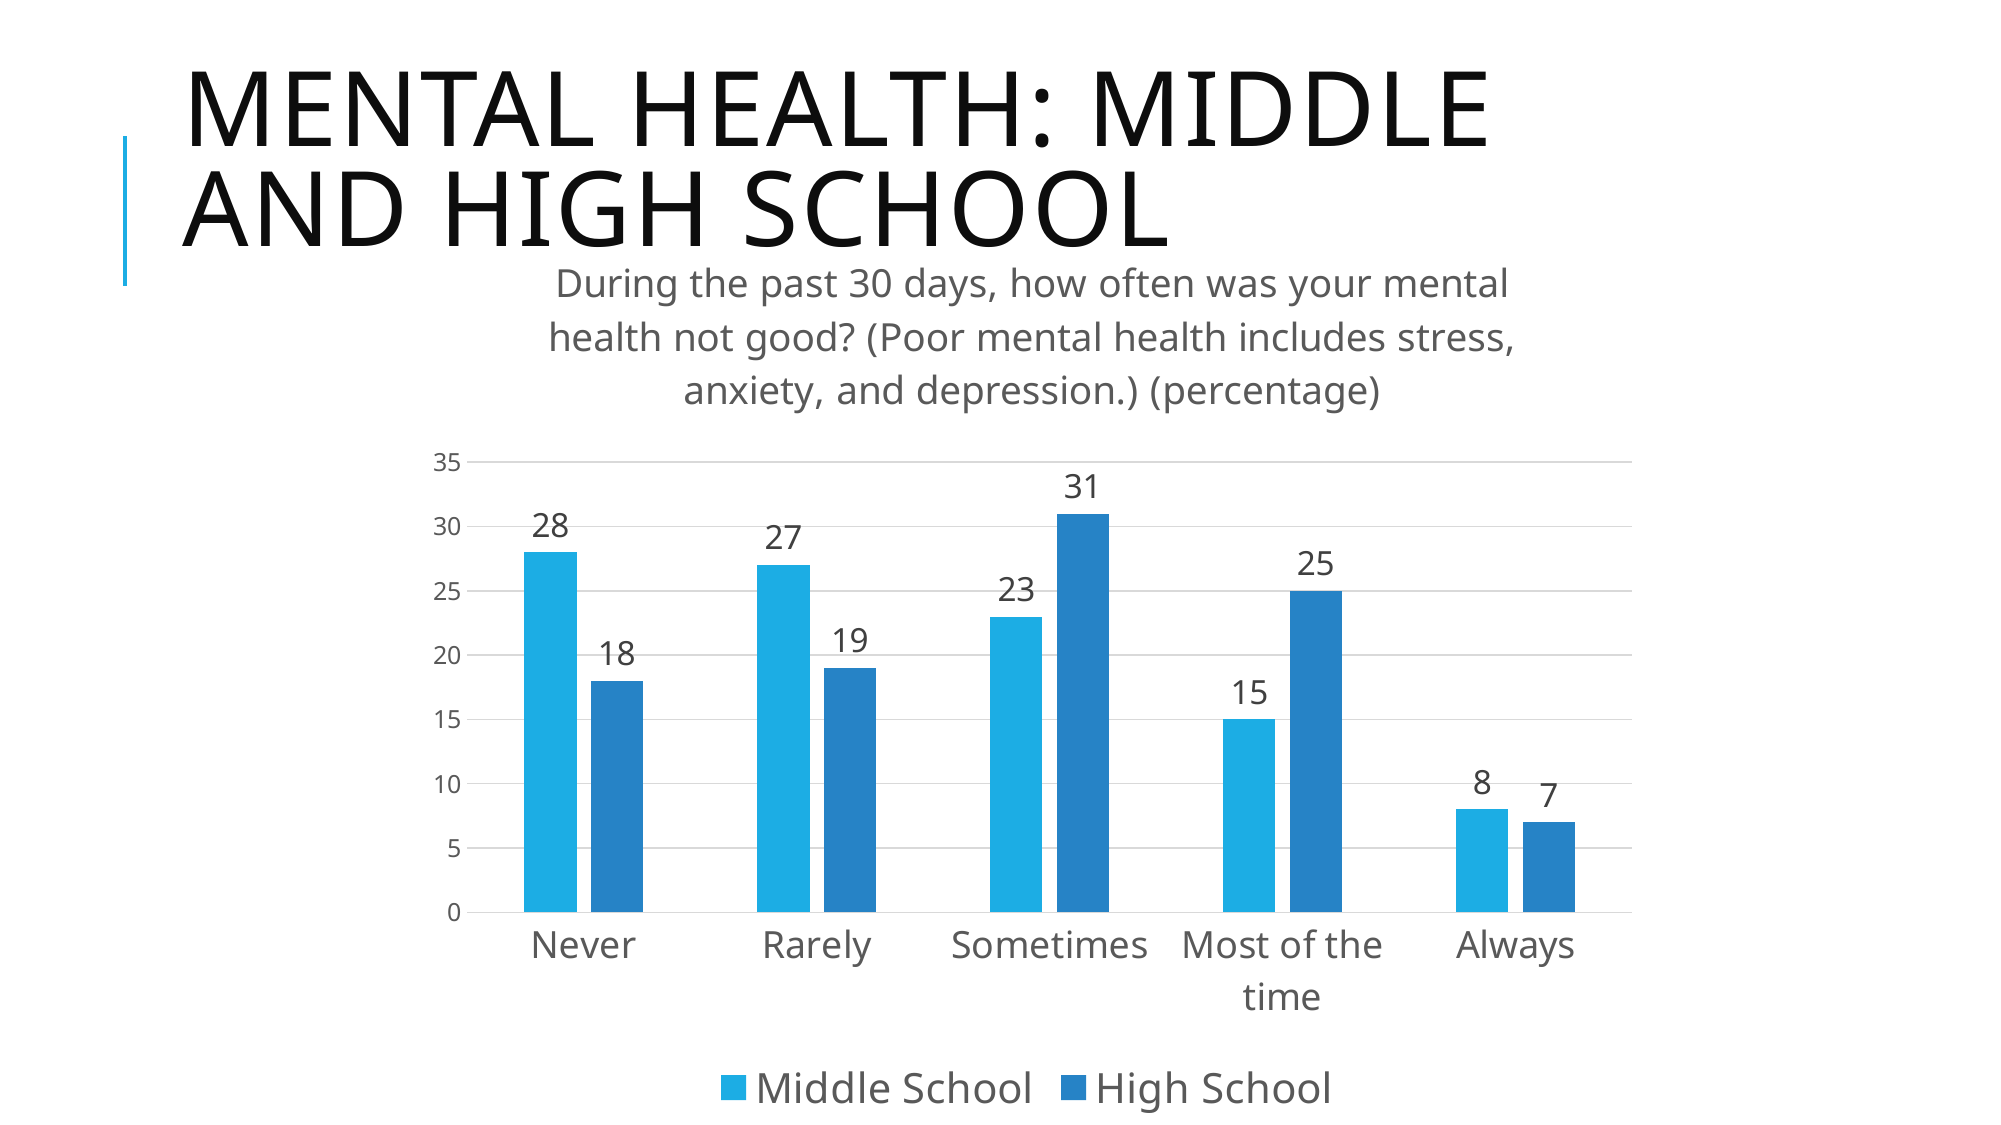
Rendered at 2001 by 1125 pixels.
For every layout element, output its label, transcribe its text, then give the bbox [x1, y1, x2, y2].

chart [407, 217, 1658, 1125]
title Mental Health: middle and High School [168, 43, 1763, 290]
